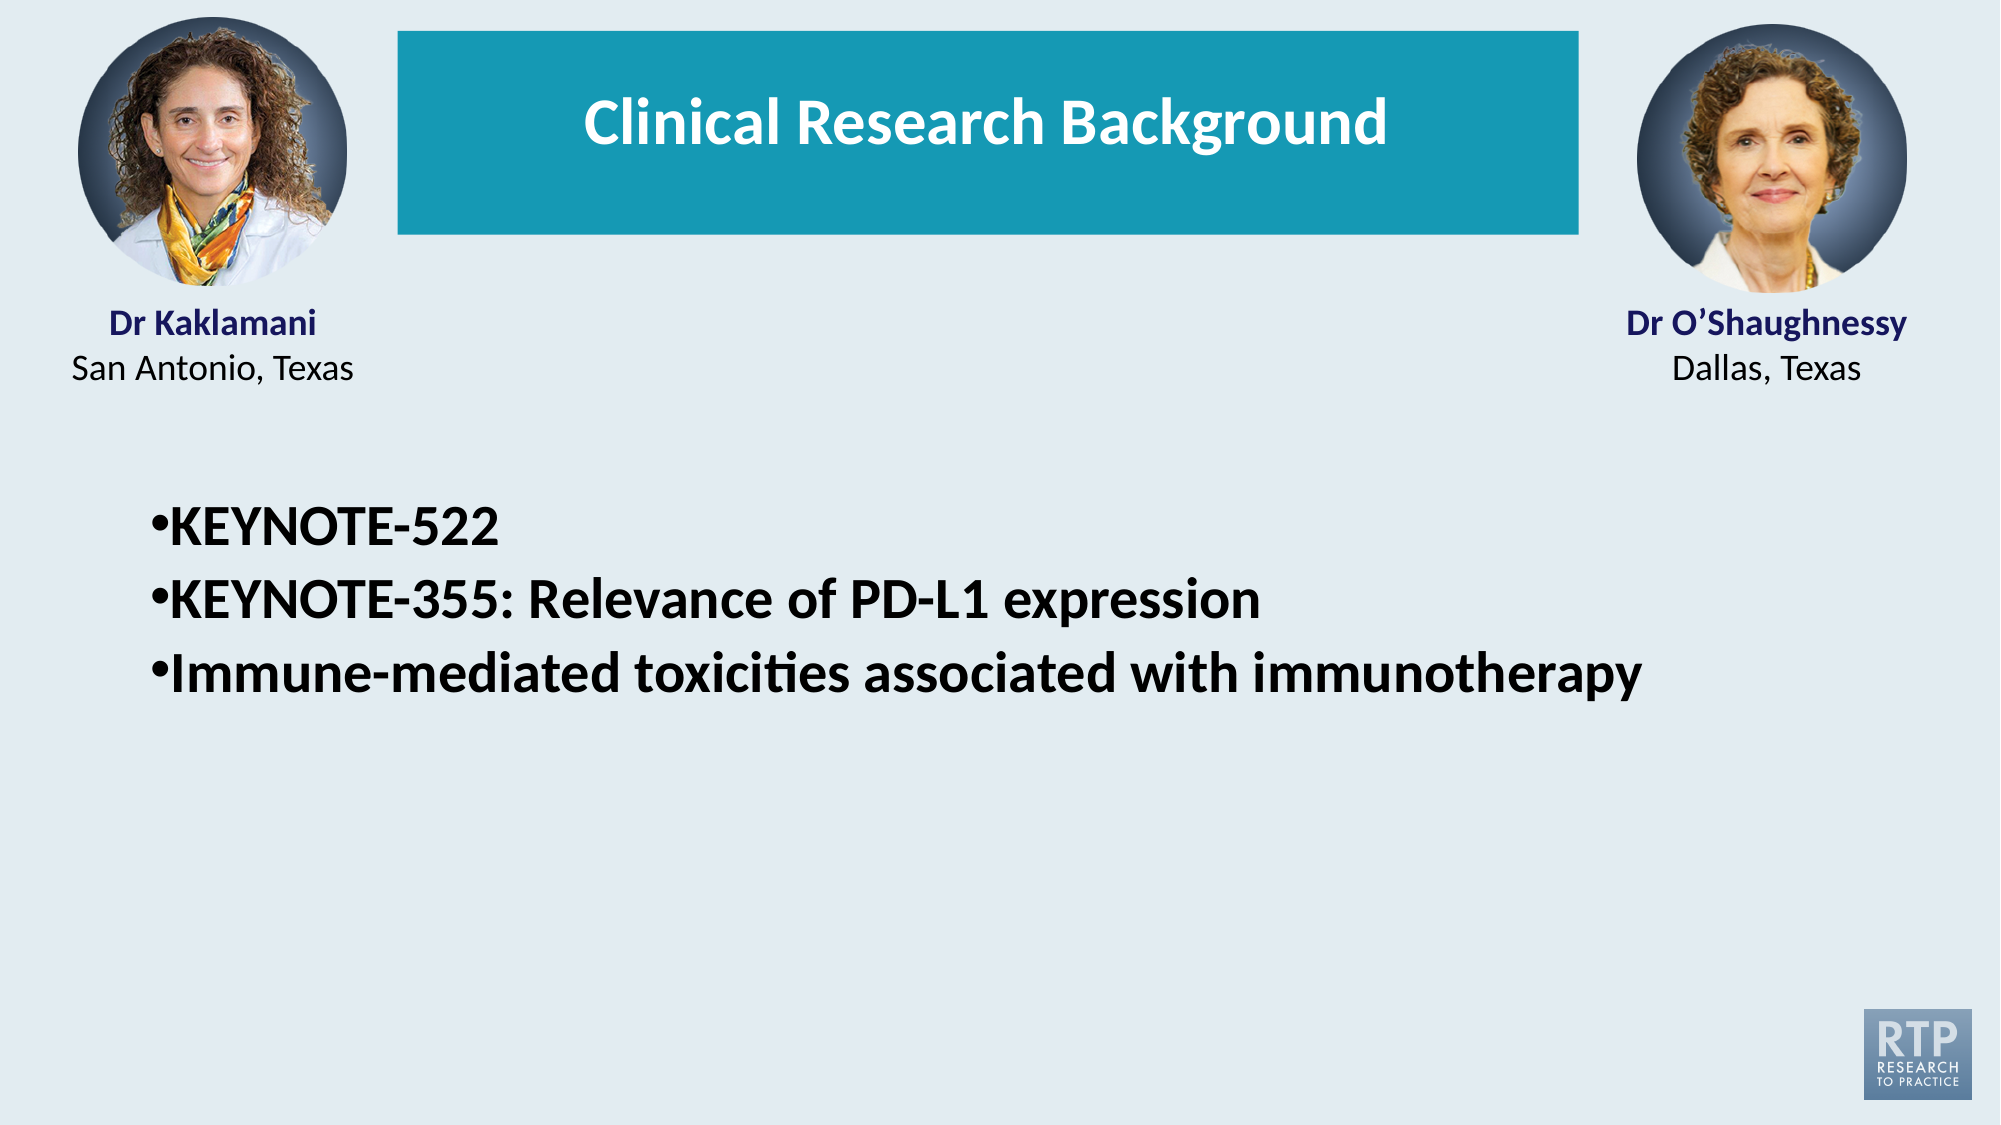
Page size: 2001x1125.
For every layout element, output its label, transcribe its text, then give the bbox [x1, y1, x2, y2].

text_box Dr Kaklamani San Antonio, Texas [56, 290, 370, 396]
text_box Dr O’Shaughnessy Dallas, Texas [1611, 290, 1923, 396]
picture [1637, 24, 1907, 293]
text_box [397, 30, 1579, 36]
picture [78, 17, 348, 287]
list KEYNOTE-522 KEYNOTE-355: Relevance of PD-L1 expression Immune-mediated toxicities associated with immunotherapy [150, 483, 1907, 870]
title Clinical Research Background [352, 36, 1632, 225]
text_box [397, 225, 1579, 235]
